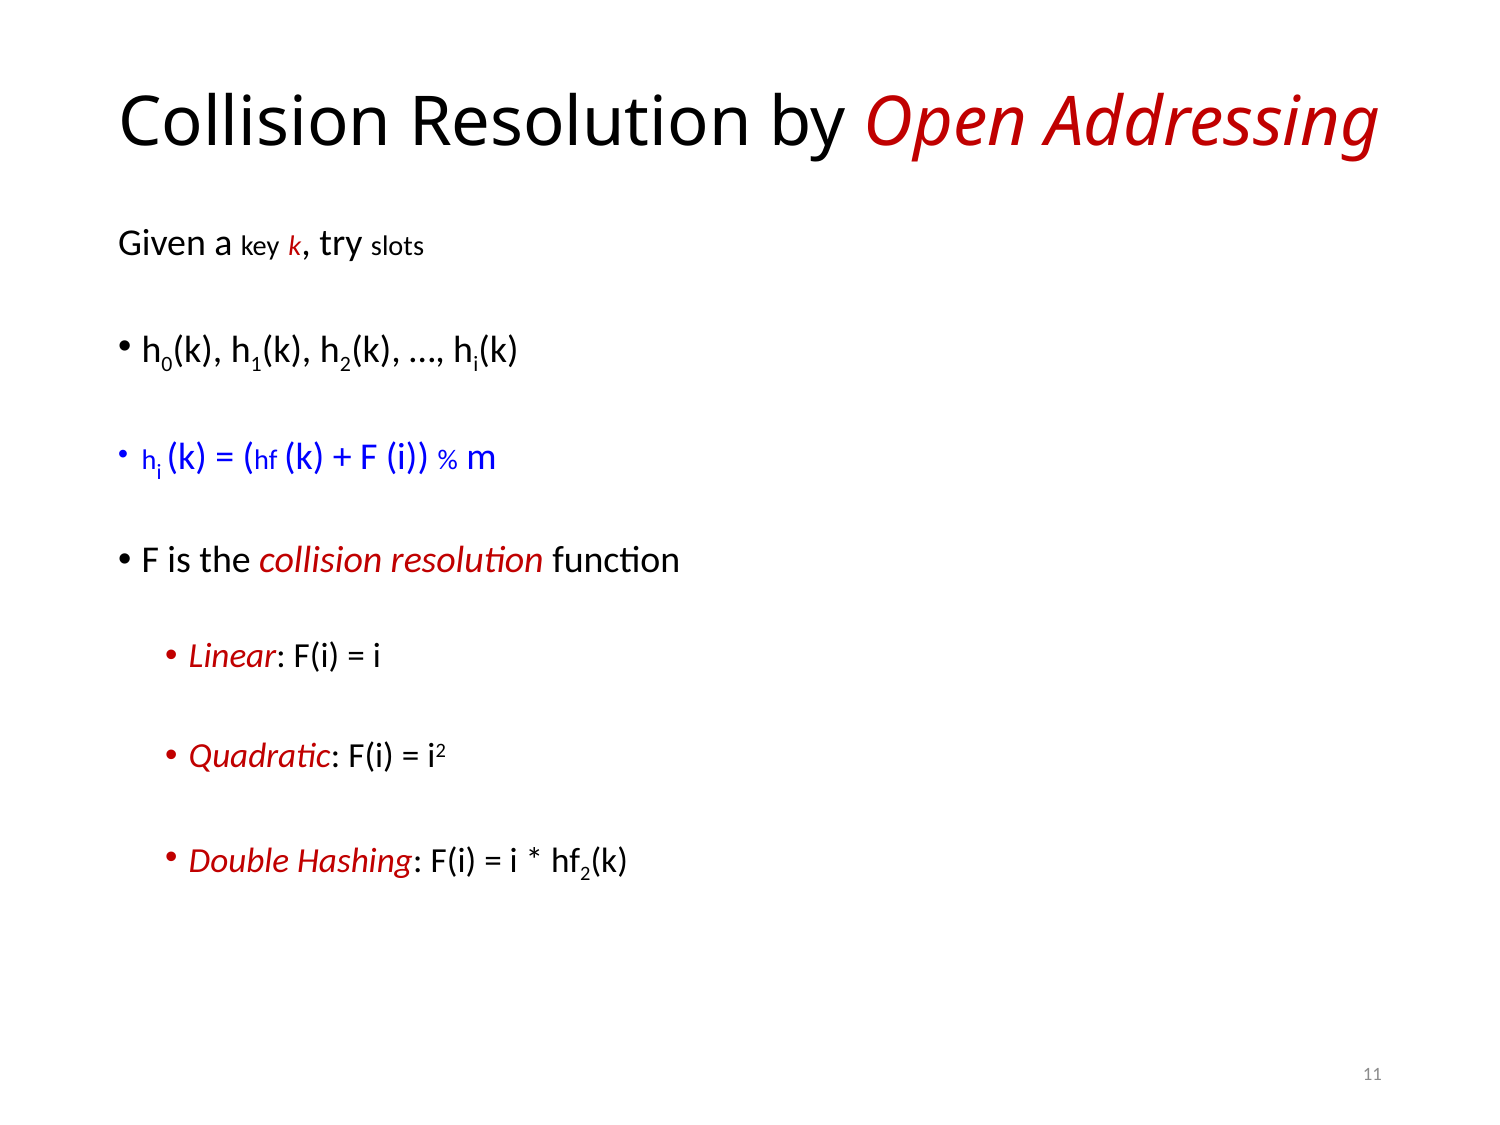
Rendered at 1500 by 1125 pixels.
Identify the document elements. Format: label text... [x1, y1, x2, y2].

list Given a key k, try slots h0(k), h1(k), h2(k), …, hi(k) hi (k) = (hf (k) + F (i)) % m F is the collision resolution function Linear: F(i) = i Quadratic: F(i) = i2 Double Hashing: F(i) = i * hf2(k) [103, 215, 1454, 891]
title Collision Resolution by Open Addressing [103, 14, 1397, 215]
slide_number 11 [1059, 1042, 1397, 1103]
